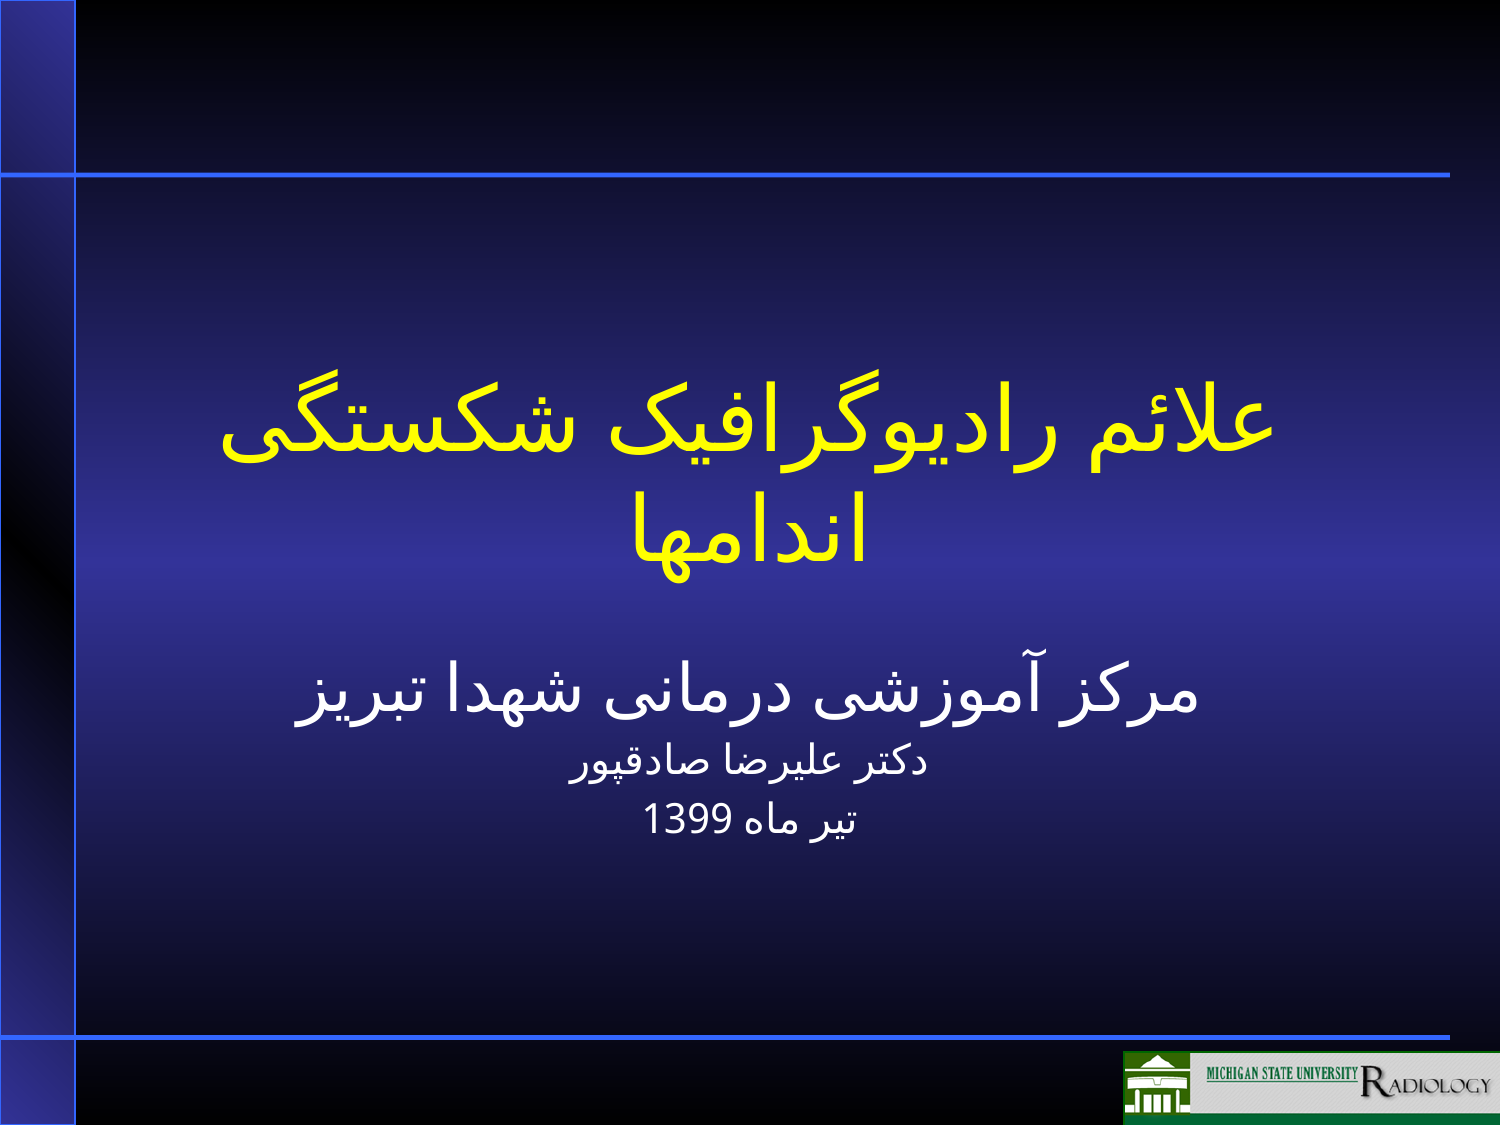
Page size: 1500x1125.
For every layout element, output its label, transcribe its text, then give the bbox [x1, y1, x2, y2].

title علائم رادیوگرافیک شکستگی اندامها [112, 349, 1388, 591]
subtitle مرکز آموزشی درمانی شهدا تبریز دکتر علیرضا صادقپور تیر ماه 1399 [224, 637, 1276, 926]
picture [1125, 1053, 1500, 1125]
